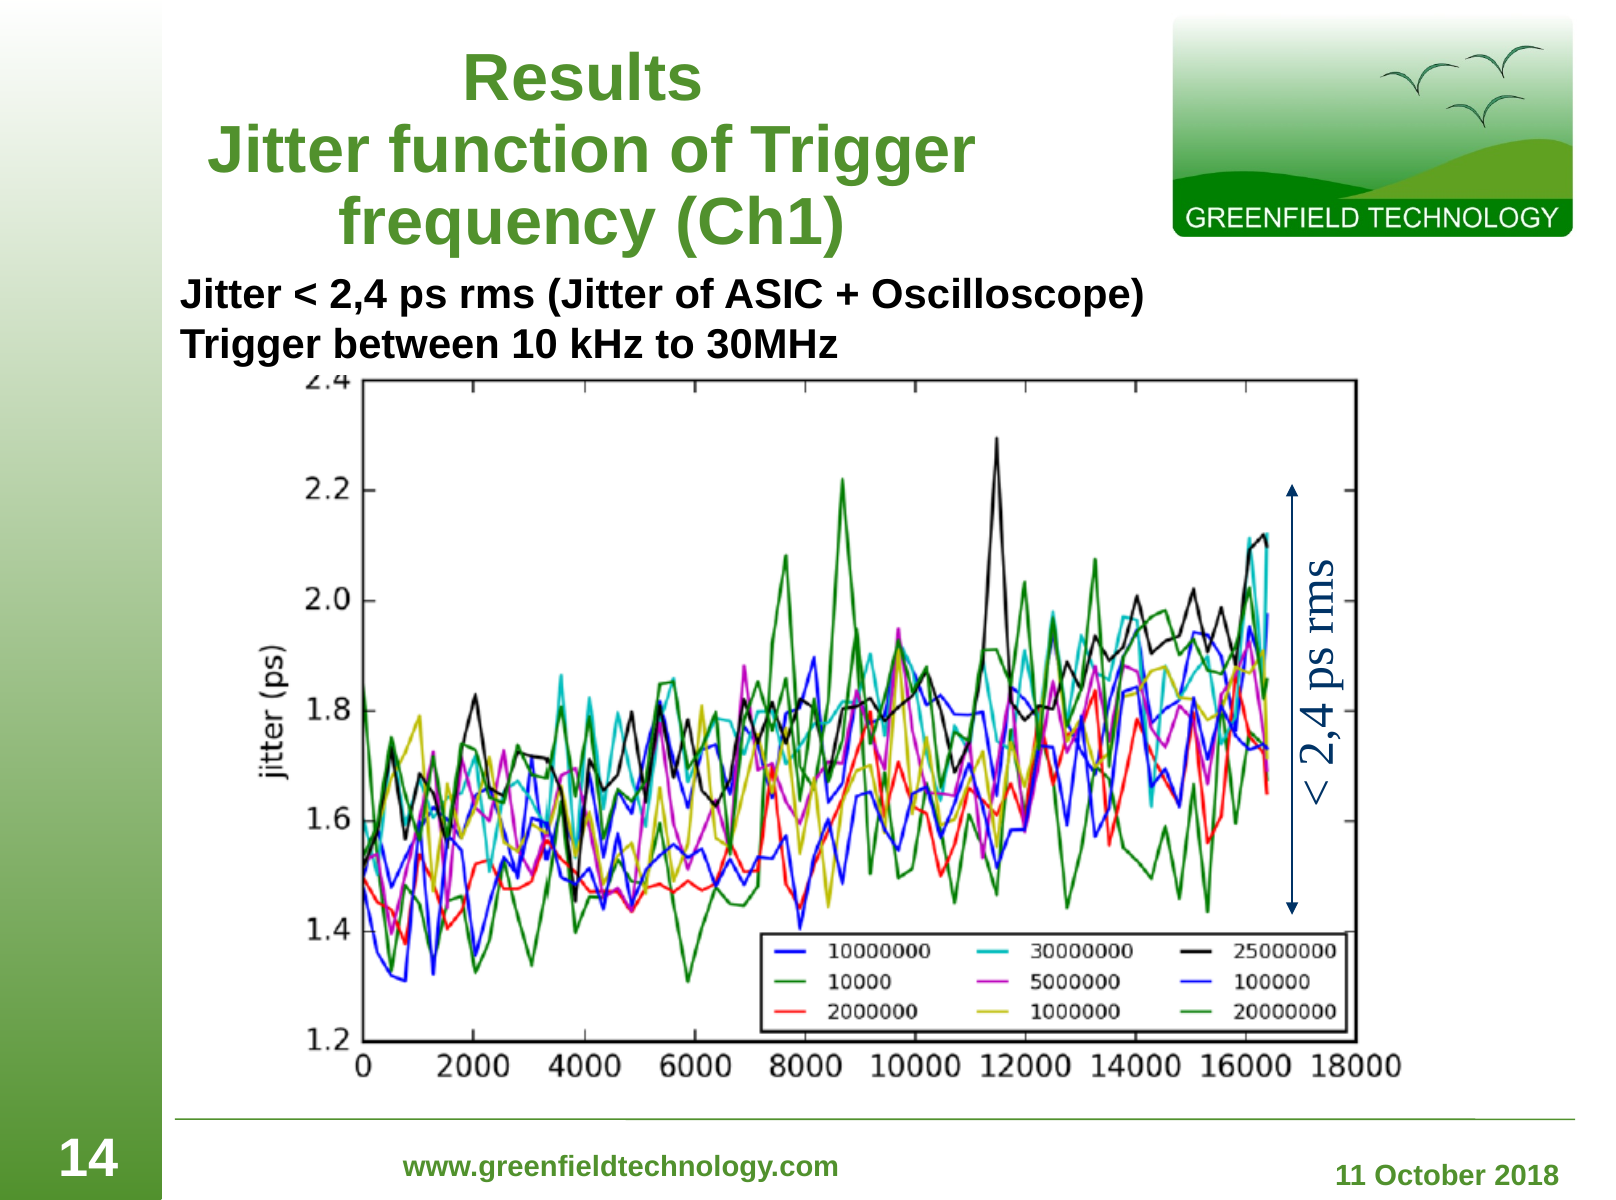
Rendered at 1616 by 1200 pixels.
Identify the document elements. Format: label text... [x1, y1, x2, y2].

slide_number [1197, 1148, 1575, 1200]
title Results Jitter function of Trigger frequency (Ch1) [40, 39, 1145, 267]
slide_number 14 [14, 1114, 164, 1196]
text_box www.greenfieldtechnology.com [303, 1139, 855, 1190]
text_box Jitter < 2,4 ps rms (Jitter of ASIC + Oscilloscope) Trigger between 10 kHz to 30MHz [164, 259, 1587, 374]
picture [1149, 13, 1596, 237]
picture [242, 374, 1468, 1094]
